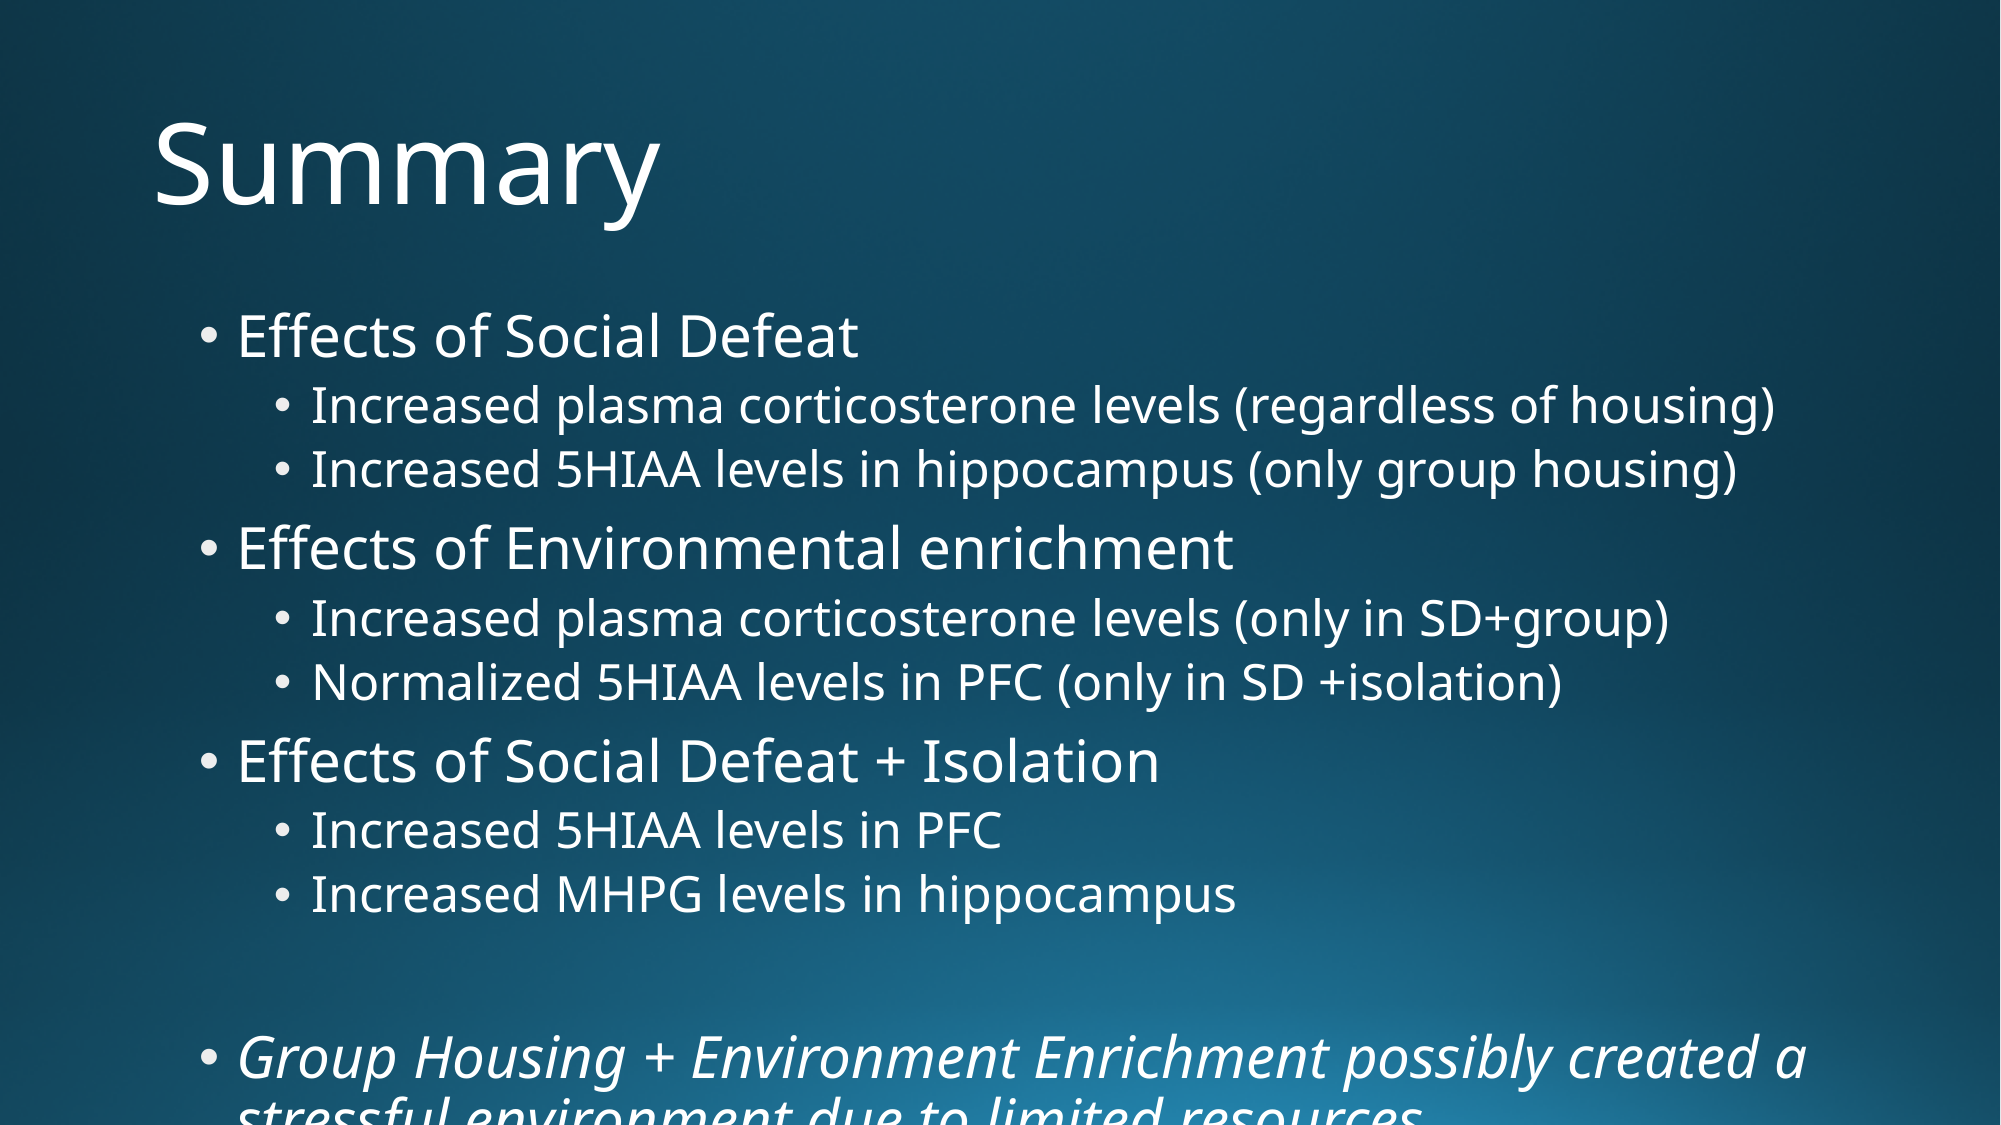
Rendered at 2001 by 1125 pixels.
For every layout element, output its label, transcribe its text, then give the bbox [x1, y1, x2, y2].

title Summary [137, 59, 1863, 278]
list Effects of Social Defeat Increased plasma corticosterone levels (regardless of housing) Increased 5HIAA levels in hippocampus (only group housing) Effects of Environmental enrichment Increased plasma corticosterone levels (only in SD+group) Normalized 5HIAA levels in PFC (only in SD +isolation) Effects of Social Defeat + Isolation Increased 5HIAA levels in PFC Increased MHPG levels in hippocampus Group Housing + Environment Enrichment possibly created a stressful environment due to limited resources. [183, 299, 1863, 1014]
picture [0, 0, 2001, 1125]
